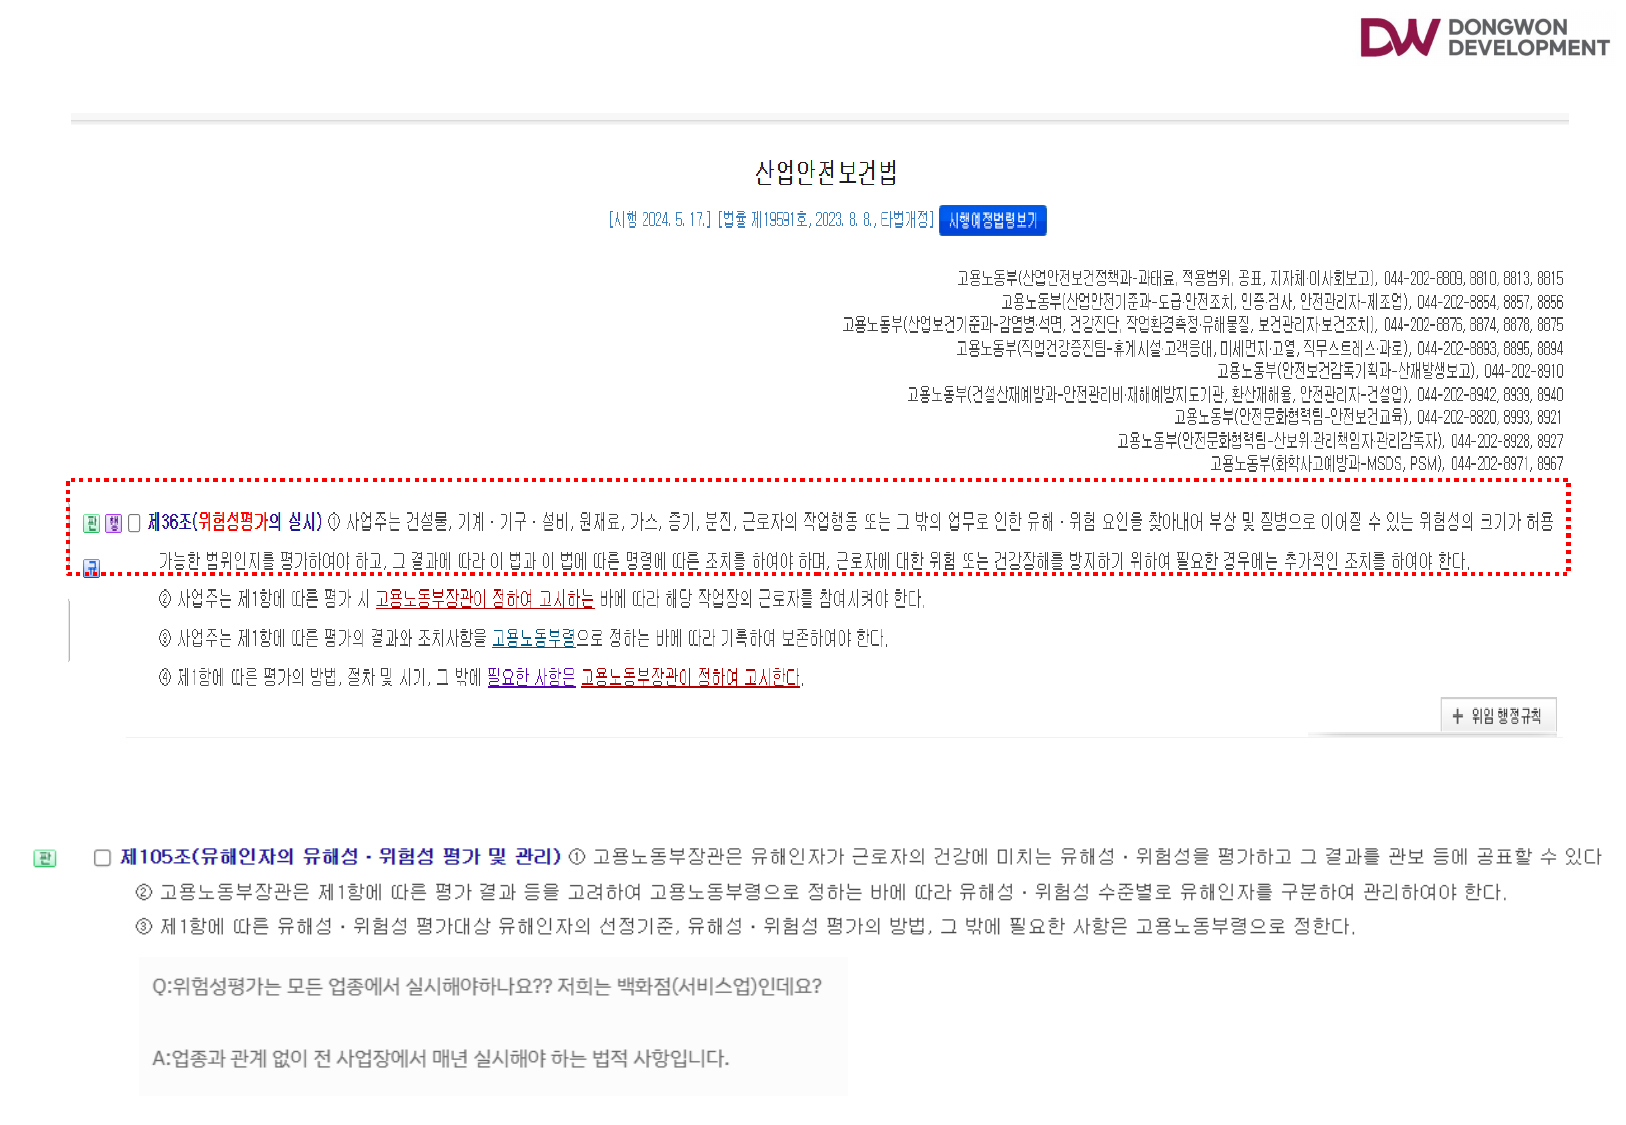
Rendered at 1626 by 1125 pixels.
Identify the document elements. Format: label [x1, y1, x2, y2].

picture [1353, 9, 1616, 66]
picture [68, 113, 1569, 740]
picture [20, 822, 1605, 1096]
